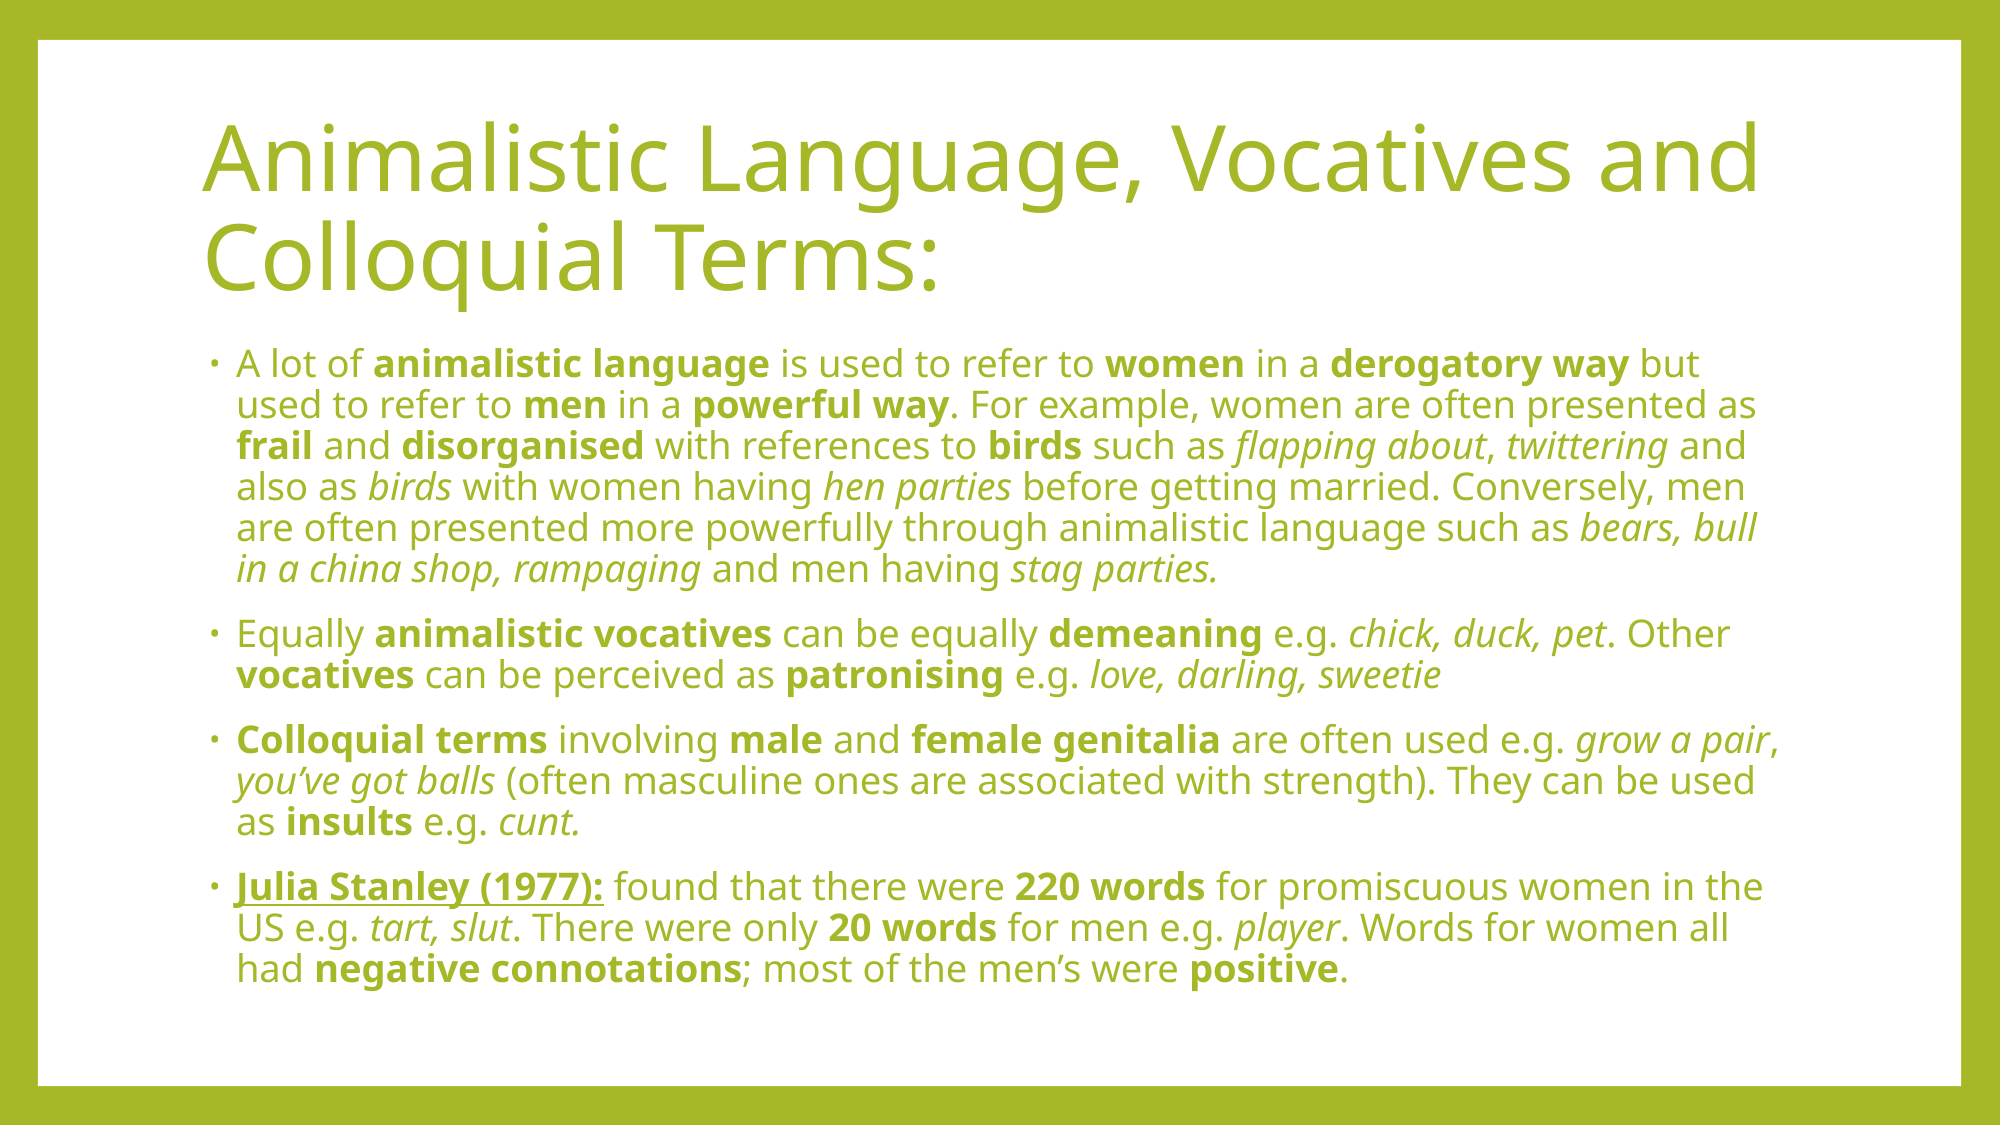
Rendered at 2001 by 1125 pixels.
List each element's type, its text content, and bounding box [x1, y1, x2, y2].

list A lot of animalistic language is used to refer to women in a derogatory way but used to refer to men in a powerful way. For example, women are often presented as frail and disorganised with references to birds such as flapping about, twittering and also as birds with women having hen parties before getting married. Conversely, men are often presented more powerfully through animalistic language such as bears, bull in a china shop, rampaging and men having stag parties. Equally animalistic vocatives can be equally demeaning e.g. chick, duck, pet. Other vocatives can be perceived as patronising e.g. love, darling, sweetie Colloquial terms involving male and female genitalia are often used e.g. grow a pair, you’ve got balls (often masculine ones are associated with strength). They can be used as insults e.g. cunt. Julia Stanley (1977): found that there were 220 words for promiscuous women in the US e.g. tart, slut. There were only 20 words for men e.g. player. Words for women all had negative connotations; most of the men’s were positive. [187, 337, 1808, 1000]
title Animalistic Language, Vocatives and Colloquial Terms: [187, 99, 1808, 323]
